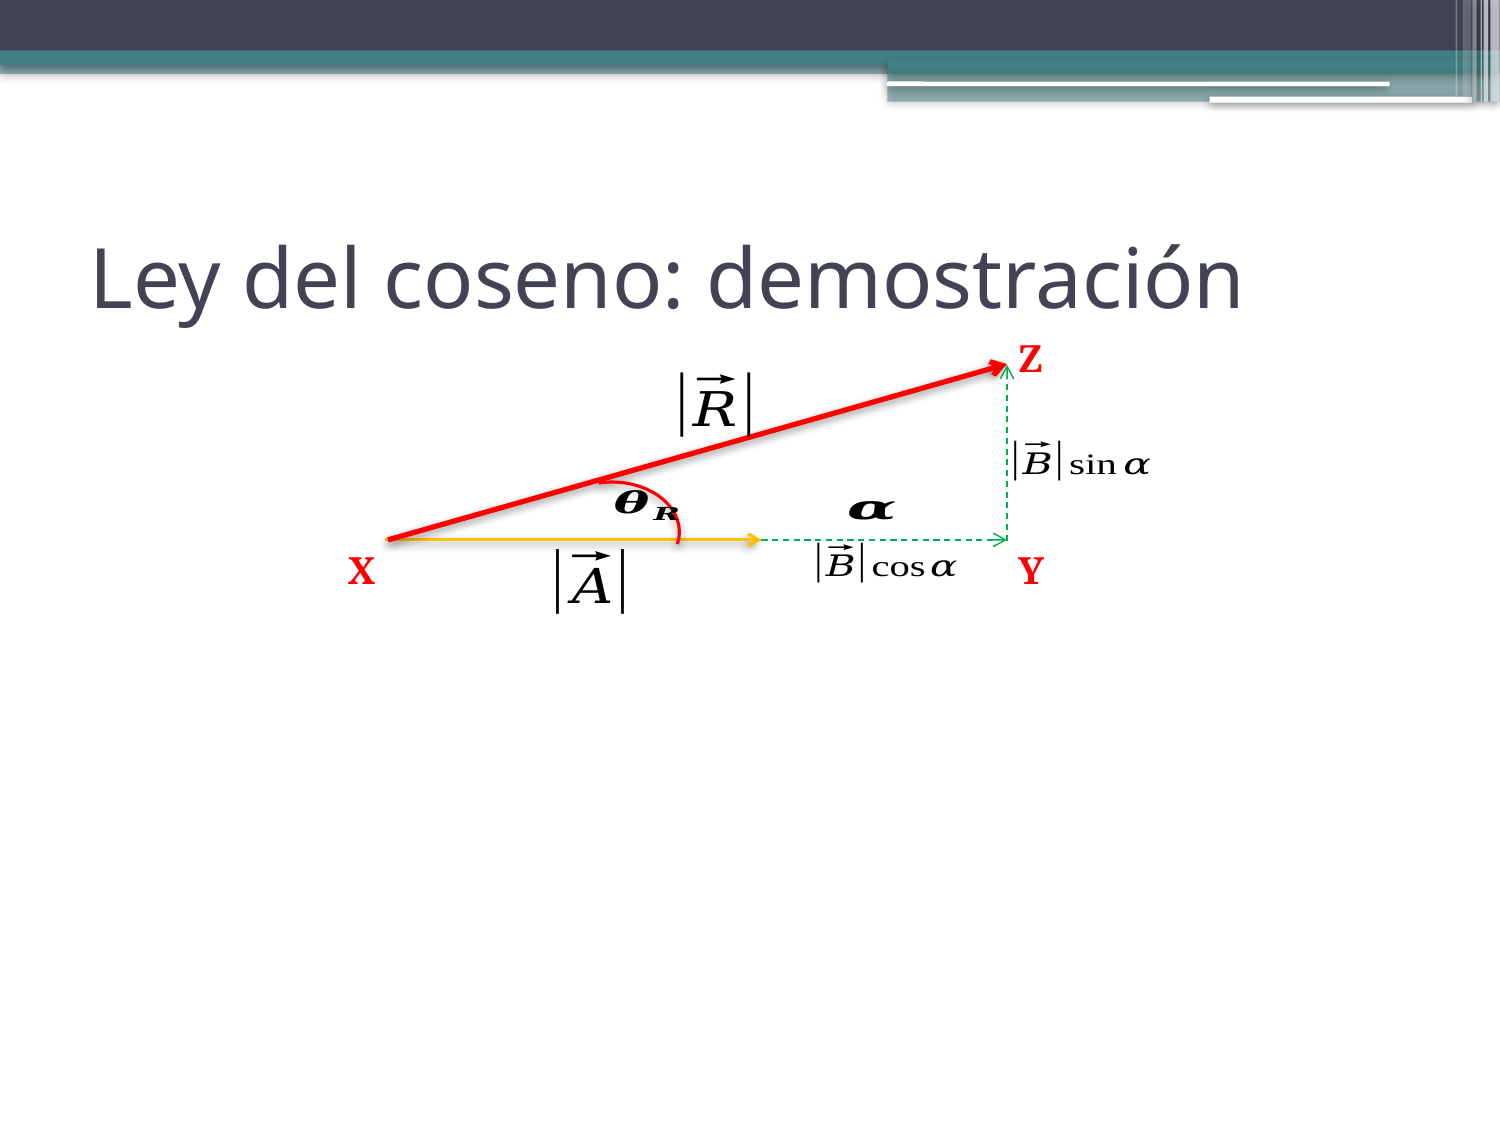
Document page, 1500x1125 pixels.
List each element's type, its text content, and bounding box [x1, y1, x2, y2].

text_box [336, 327, 1152, 617]
title Ley del coseno: demostración [75, 187, 1425, 363]
